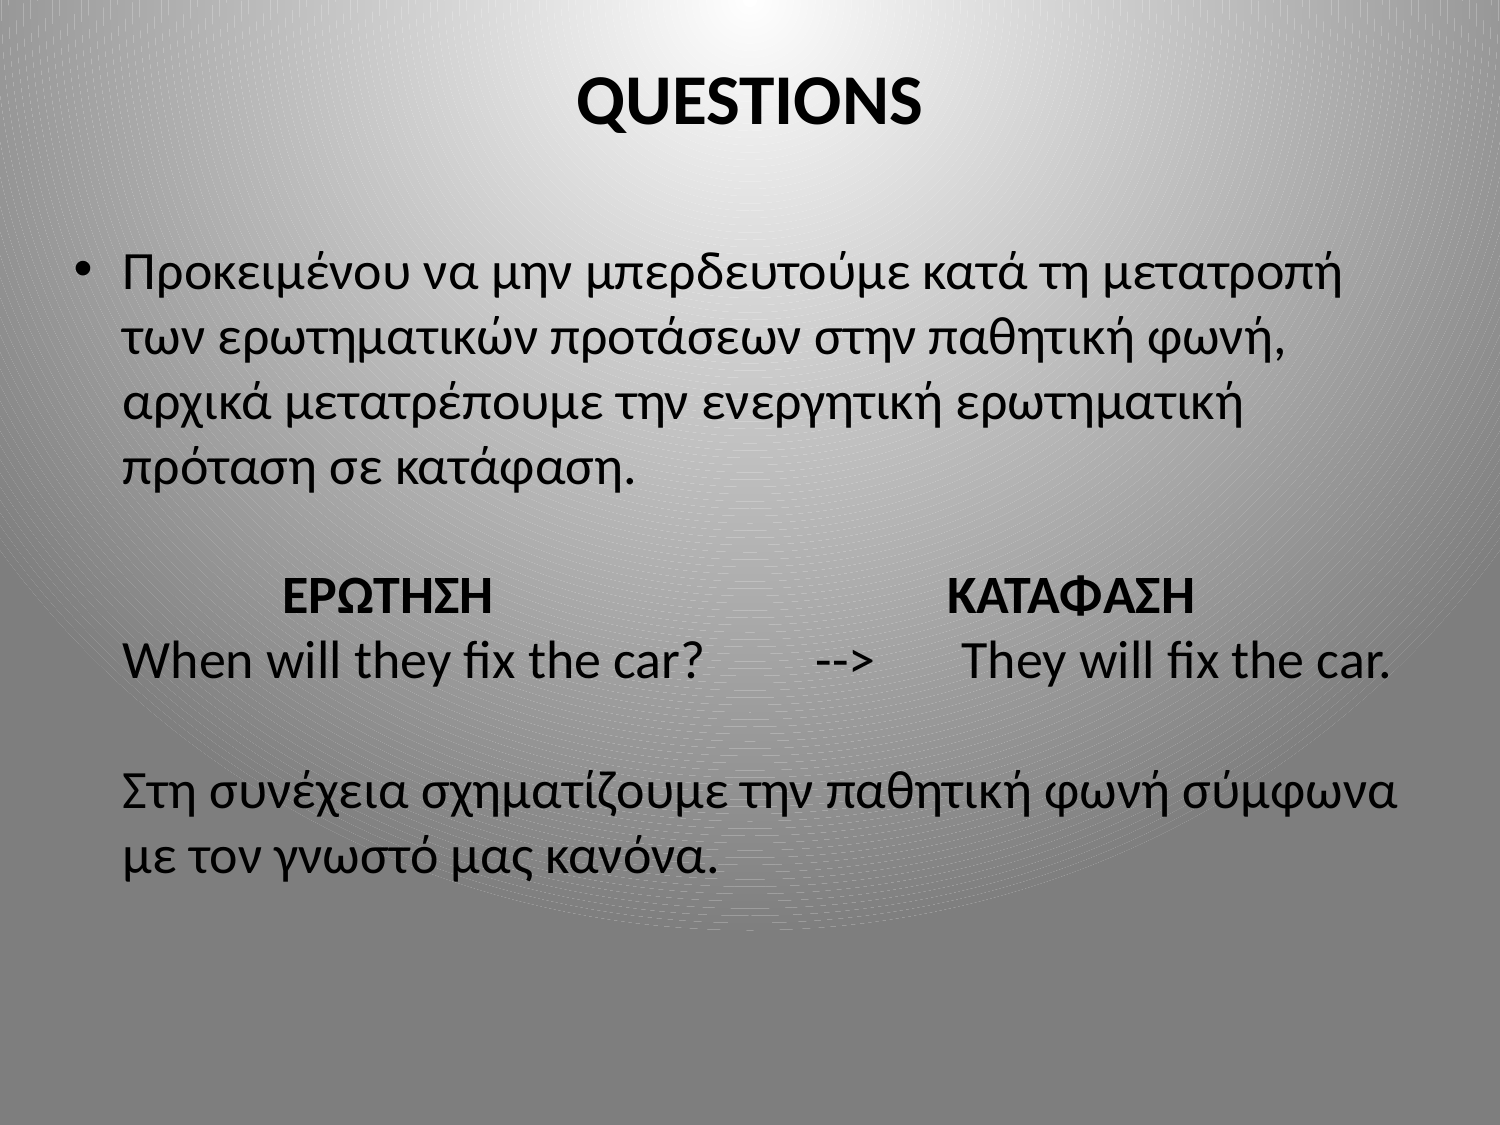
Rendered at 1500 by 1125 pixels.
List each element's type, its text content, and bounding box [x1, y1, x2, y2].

title QUESTIONS [75, 45, 1425, 152]
list Προκειμένου να μην μπερδευτούμε κατά τη μετατροπή των ερωτηματικών προτάσεων στην παθητική φωνή, αρχικά μετατρέπουμε την ενεργητική ερωτηματική πρόταση σε κατάφαση. ΕΡΩΤΗΣΗ ΚΑΤΑΦΑΣΗ When will they fix the car? --> They will fix the car. Στη συνέχεια σχηματίζουμε την παθητική φωνή σύμφωνα με τον γνωστό μας κανόνα. [58, 152, 1425, 1005]
